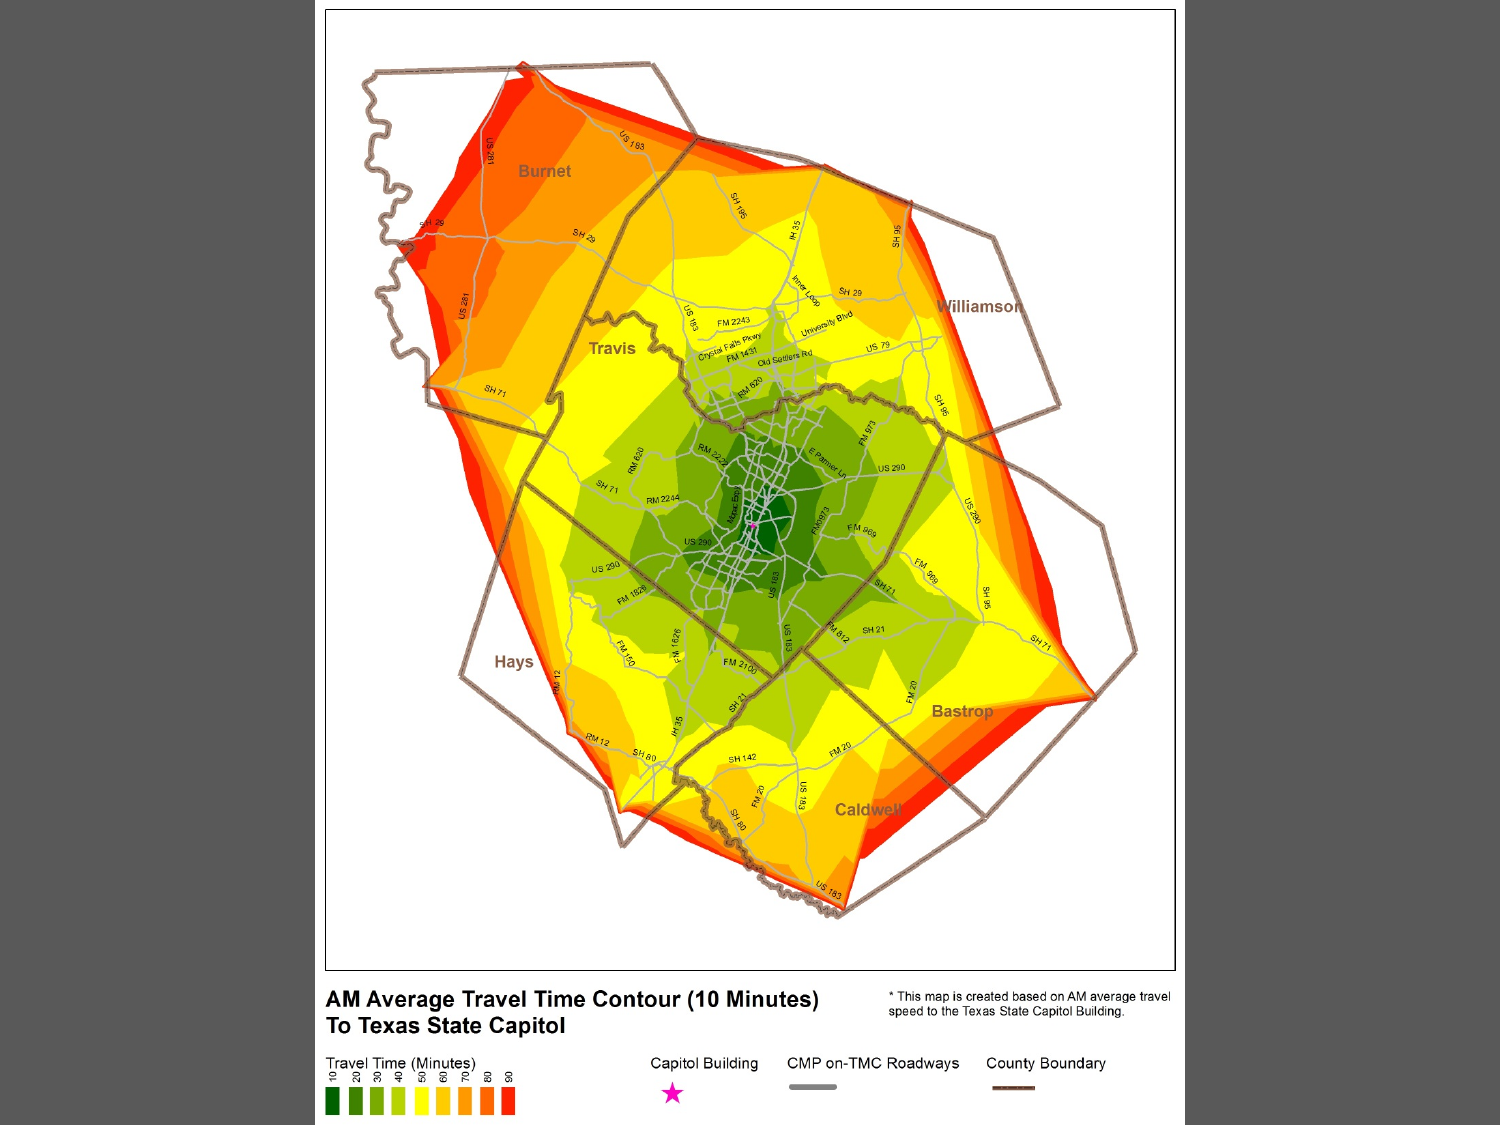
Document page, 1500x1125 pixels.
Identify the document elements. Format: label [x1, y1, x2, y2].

picture [314, 0, 1185, 1125]
